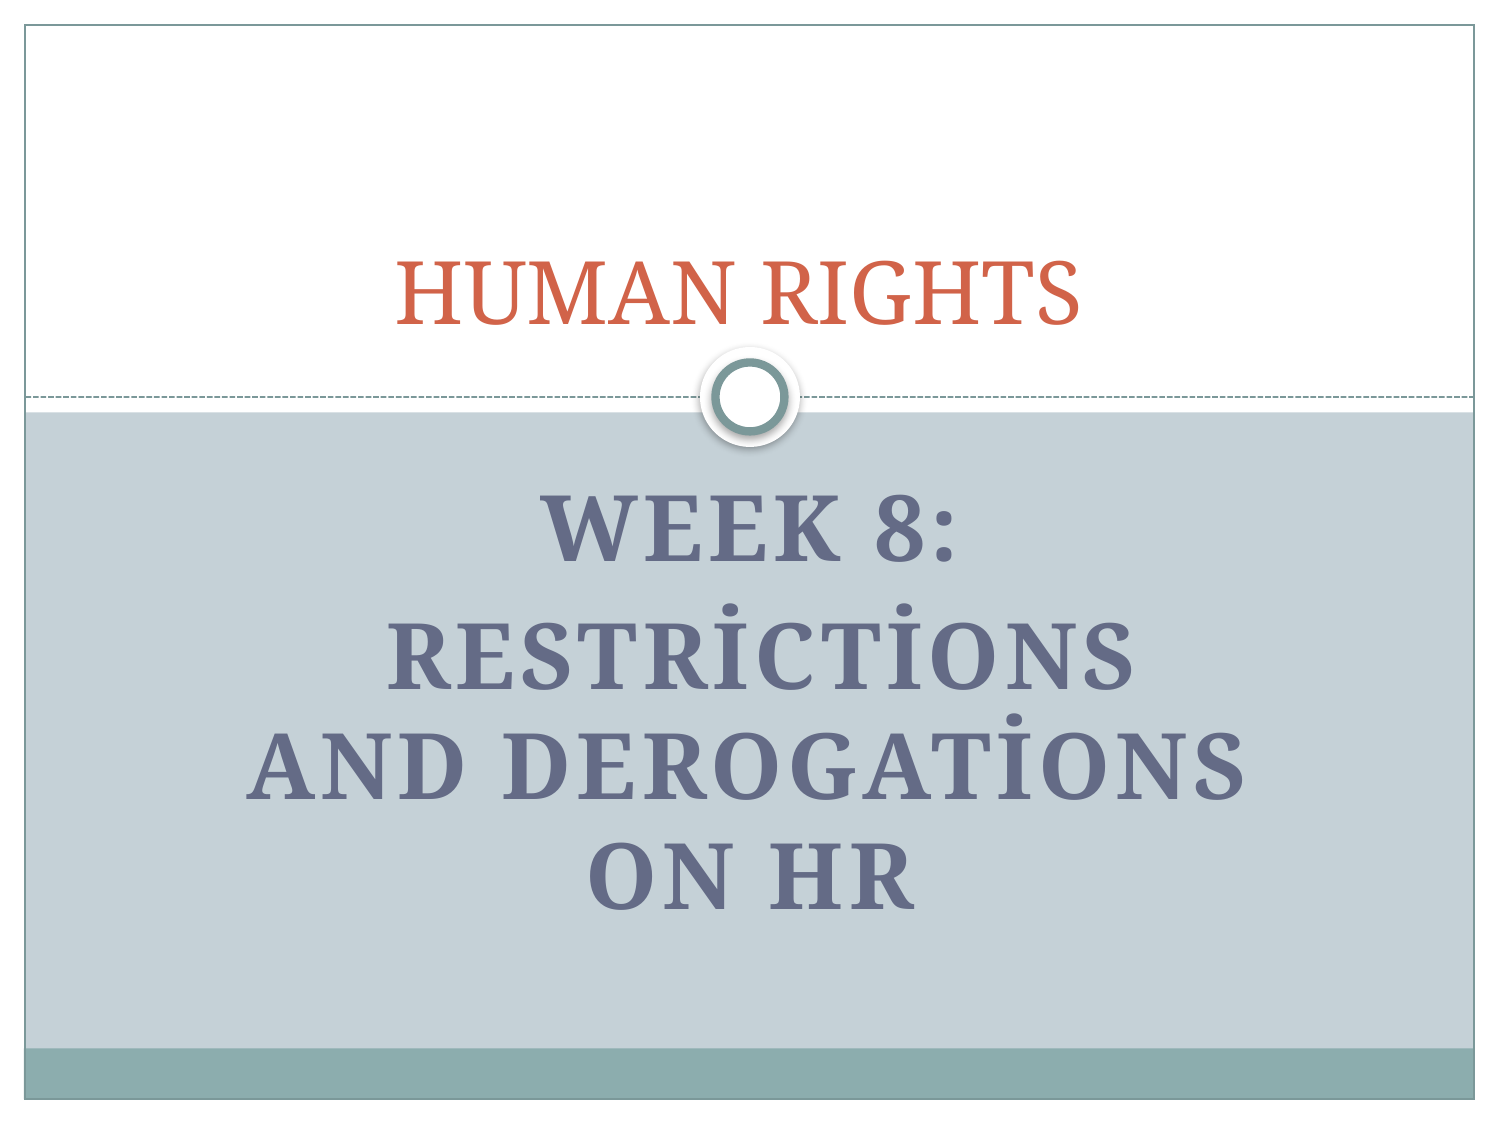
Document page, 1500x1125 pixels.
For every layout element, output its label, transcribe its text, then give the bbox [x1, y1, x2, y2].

subtitle WEEK 8: Restrictions and derogations on HR [225, 462, 1275, 1059]
title HUMAN RIGHTS [112, 62, 1388, 350]
